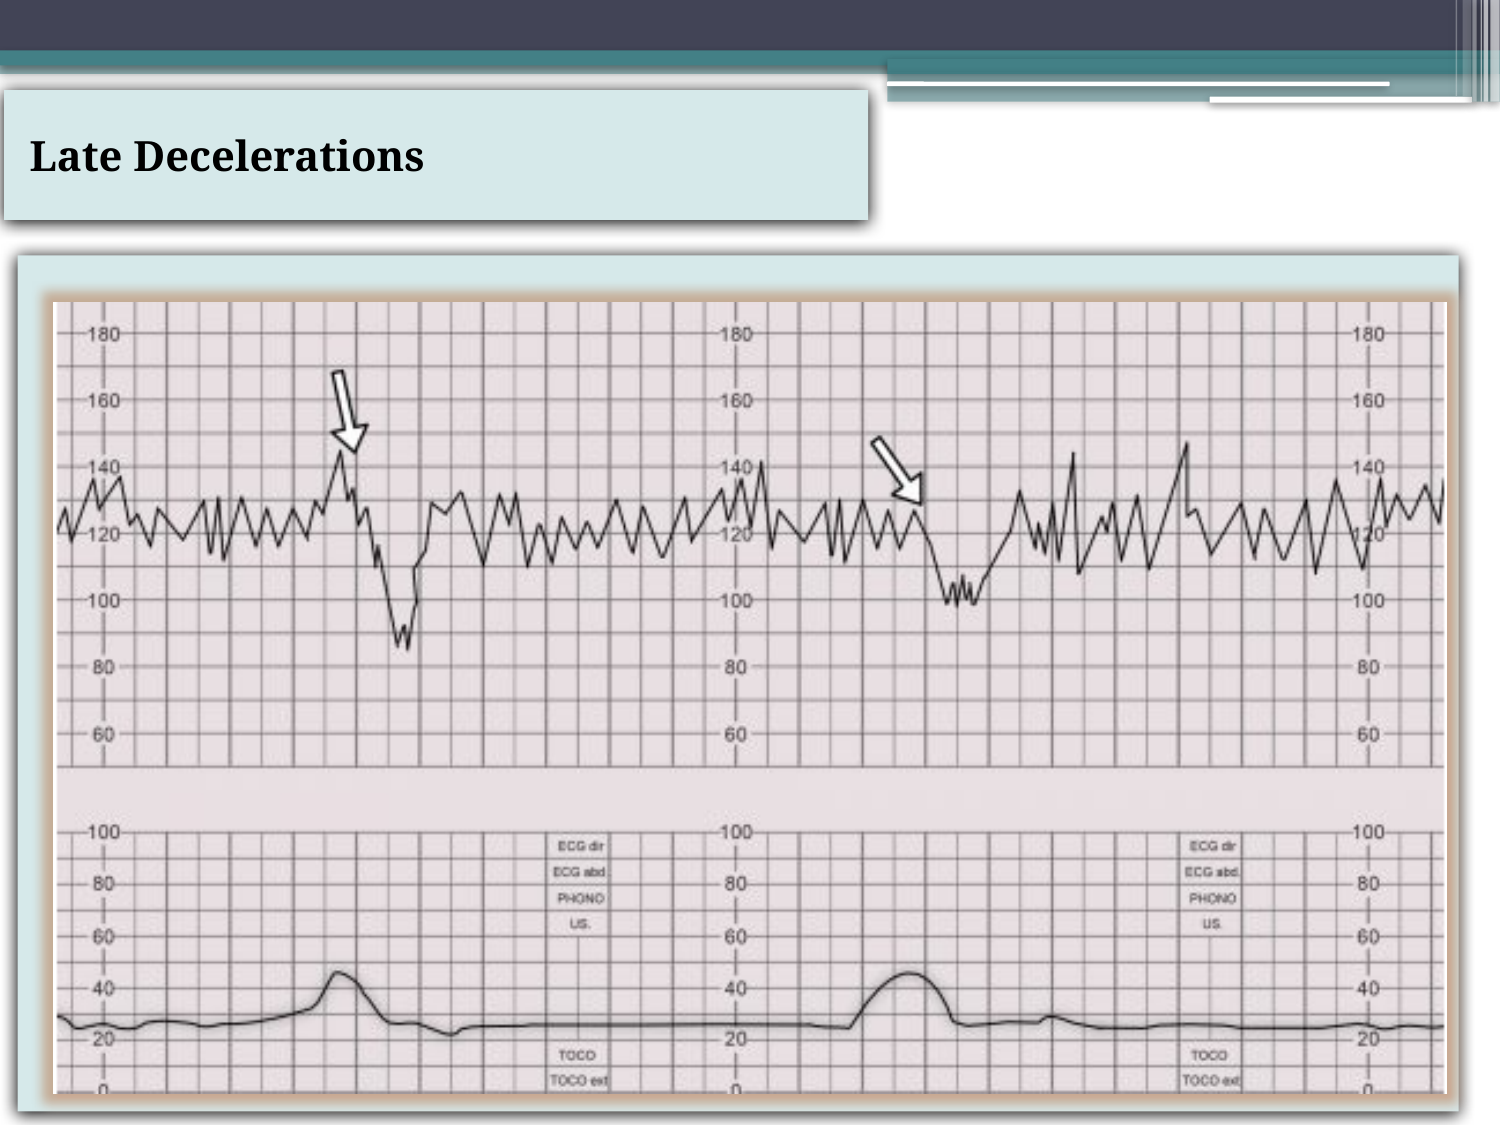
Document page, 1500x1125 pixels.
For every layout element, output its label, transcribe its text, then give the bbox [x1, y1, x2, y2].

picture [52, 302, 1448, 1095]
list [17, 255, 1459, 1112]
title Late Decelerations [4, 90, 869, 220]
